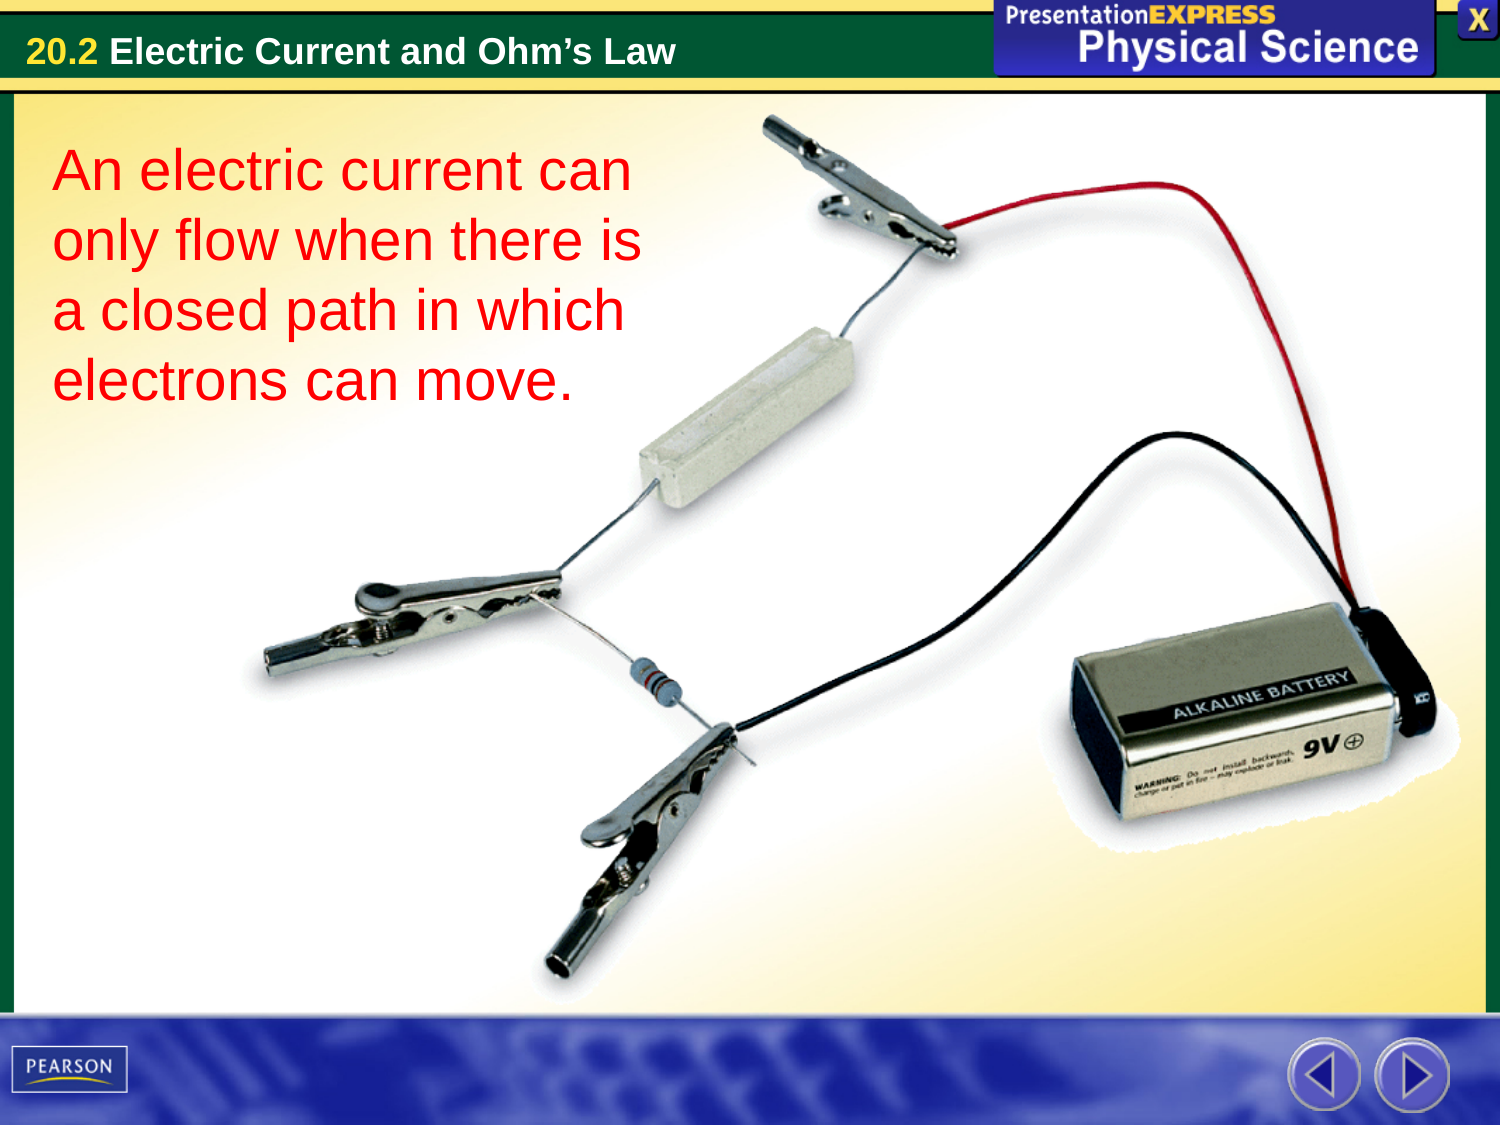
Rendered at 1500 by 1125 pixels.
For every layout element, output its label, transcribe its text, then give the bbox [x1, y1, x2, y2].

list An electric current can only flow when there is a closed path in which electrons can move. [37, 125, 232, 778]
picture [0, 0, 1500, 1125]
